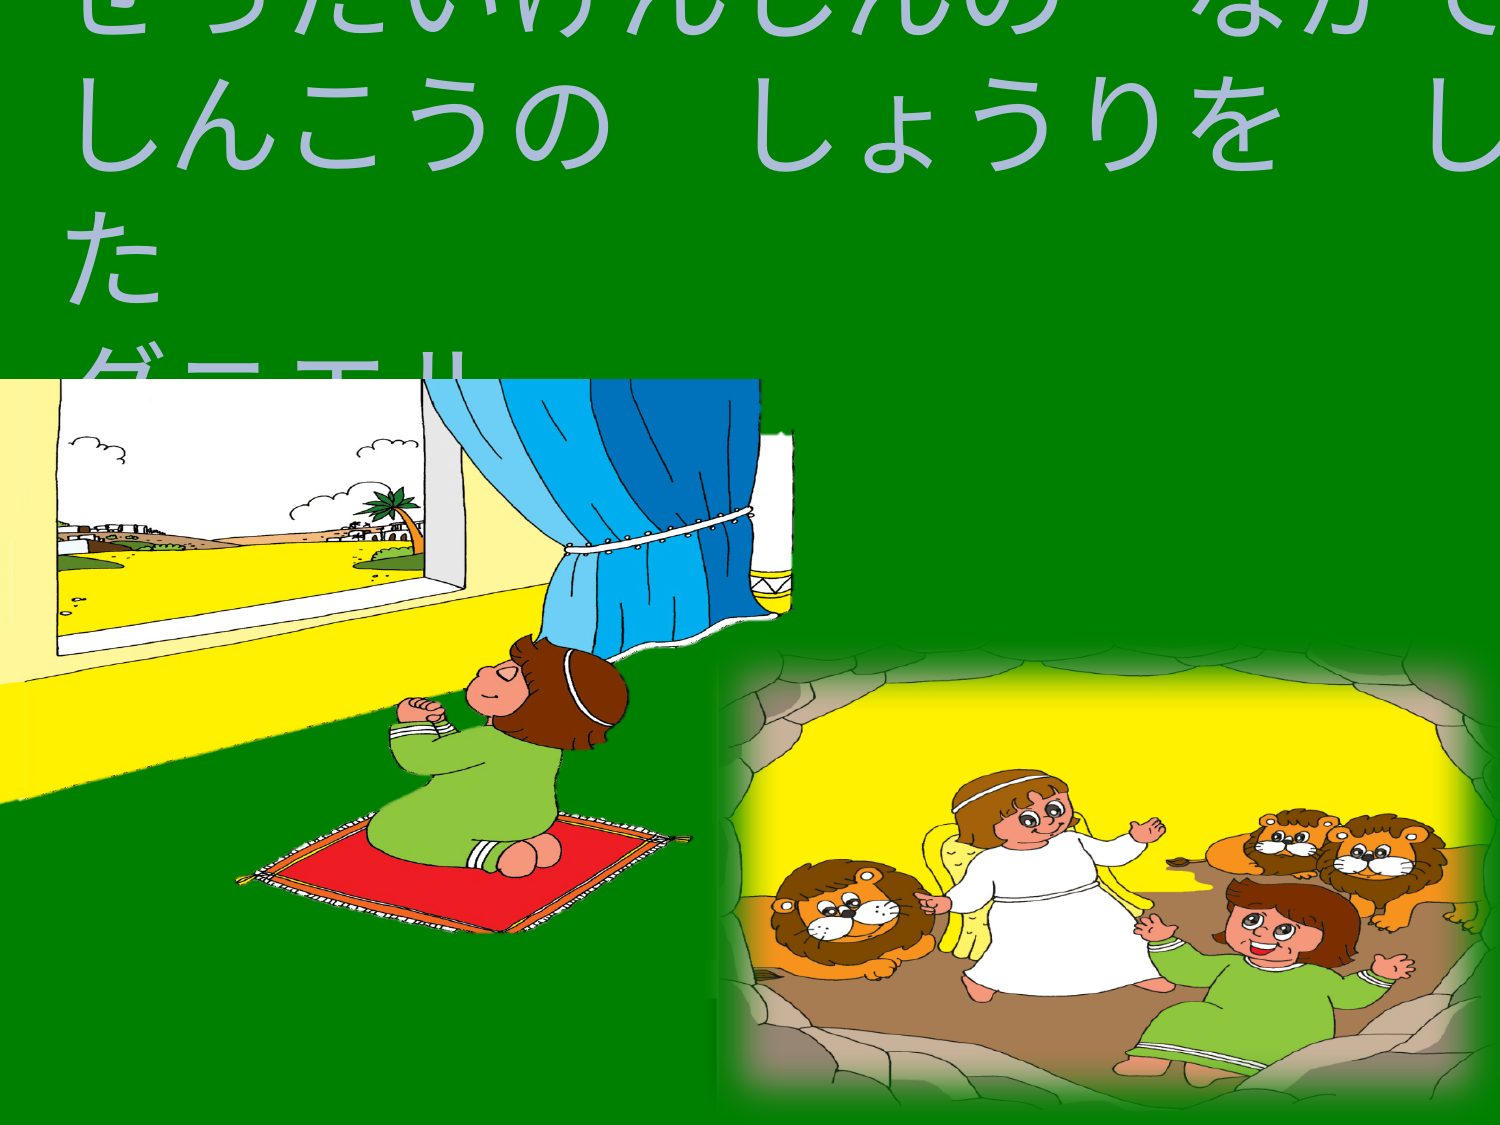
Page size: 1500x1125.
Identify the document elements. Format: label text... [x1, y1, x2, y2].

picture [0, 379, 1500, 1125]
text_box ぜったいけんしんの なかで しんこうの しょうりを した ダニエル [41, 63, 1500, 316]
